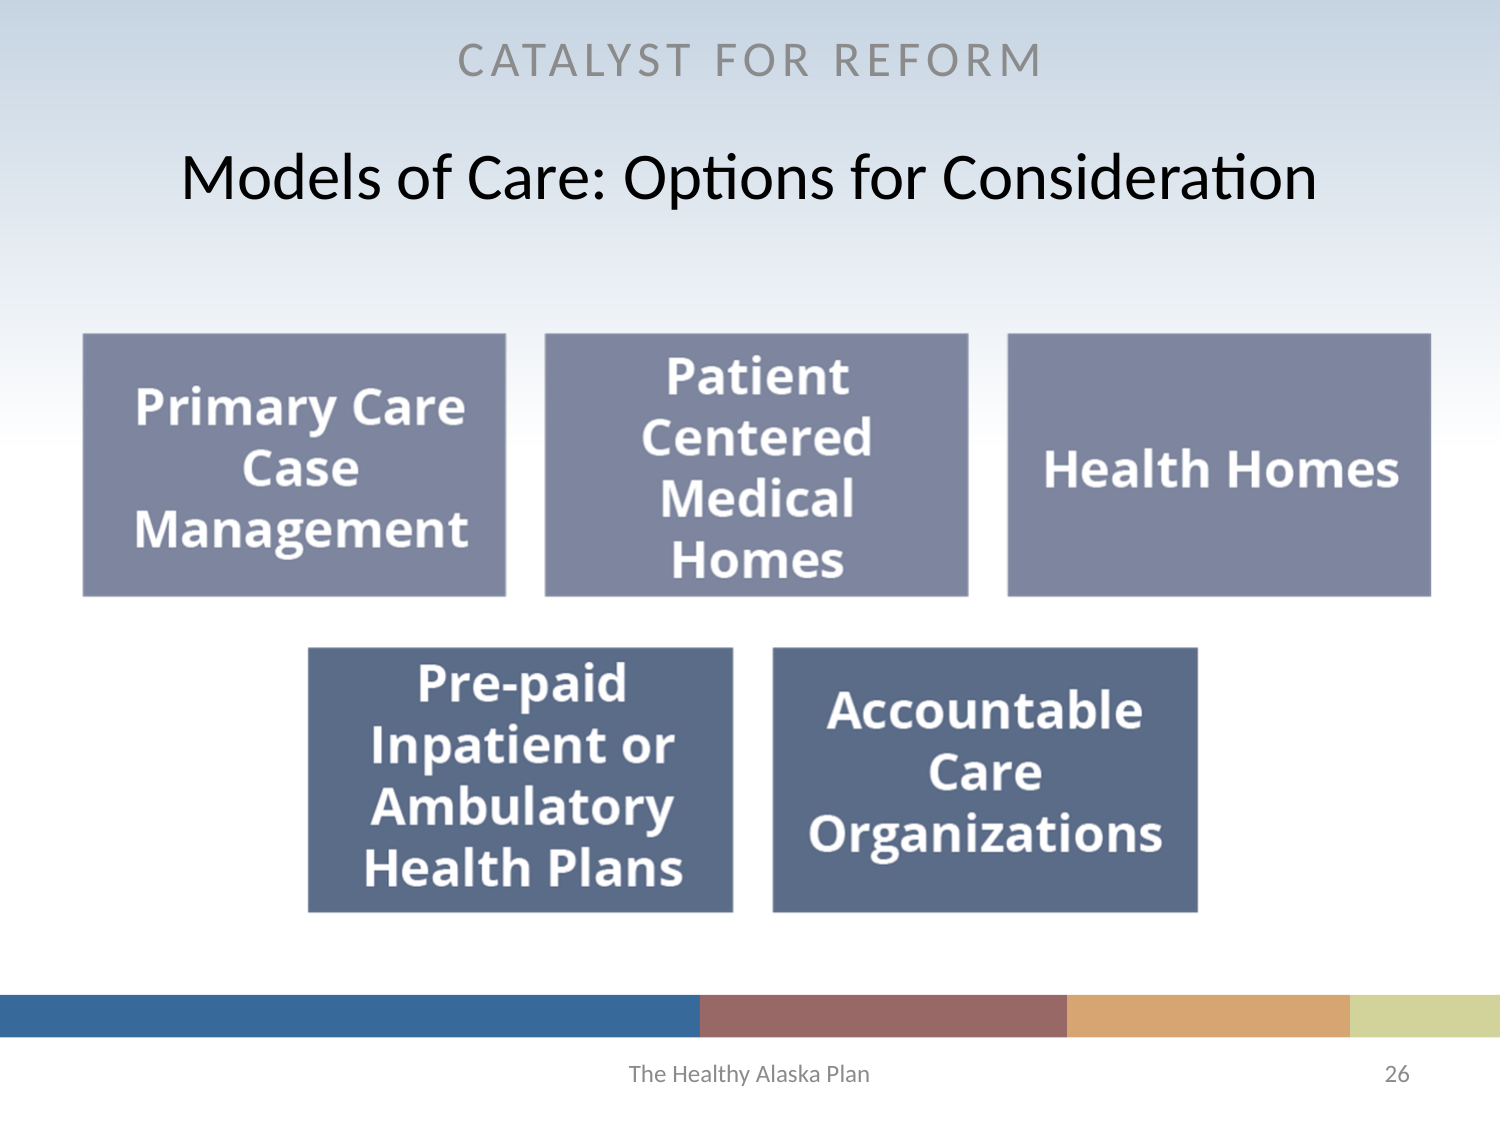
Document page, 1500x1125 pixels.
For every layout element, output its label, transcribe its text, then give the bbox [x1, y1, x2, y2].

picture [59, 310, 1453, 611]
text_box [37, 262, 1475, 988]
text_box Models of Care: Options for Consideration [74, 112, 1425, 233]
footer The Healthy Alaska Plan [512, 1042, 988, 1103]
slide_number 26 [1074, 1042, 1425, 1103]
picture [284, 624, 1228, 928]
text_box CATALYST FOR REFORM [74, 18, 1425, 82]
